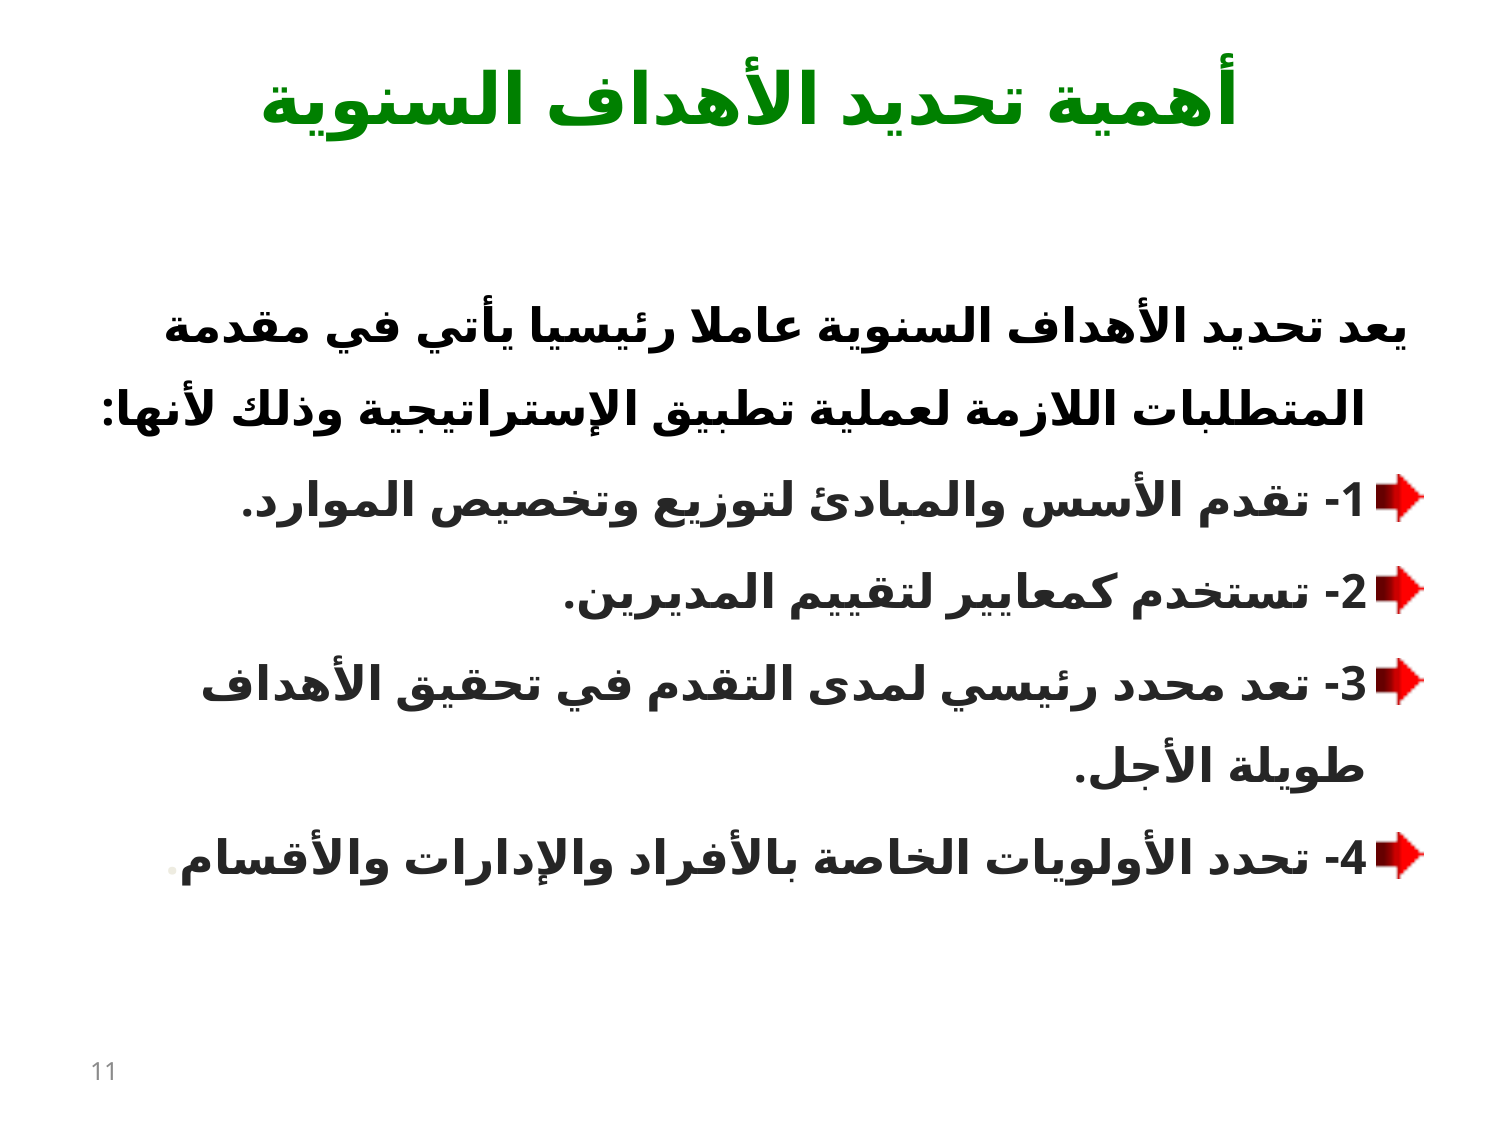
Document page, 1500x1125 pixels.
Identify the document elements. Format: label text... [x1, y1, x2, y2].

title أهمية تحديد الأهداف السنوية [75, 45, 1425, 233]
picture [1376, 474, 1424, 522]
picture [1376, 832, 1424, 879]
list يعد تحديد الأهداف السنوية عاملا رئيسيا يأتي في مقدمة المتطلبات اللازمة لعملية تطبيق الإستراتيجية وذلك لأنها: 1- تقدم الأسس والمبادئ لتوزيع وتخصيص الموارد. 2- تستخدم كمعايير لتقييم المديرين. 3- تعد محدد رئيسي لمدى التقدم في تحقيق الأهداف طويلة الأجل. 4- تحدد الأولويات الخاصة بالأفراد والإدارات والأقسام. [75, 262, 1425, 1005]
picture [1376, 658, 1424, 705]
slide_number 11 [75, 1042, 425, 1103]
picture [1376, 566, 1424, 614]
